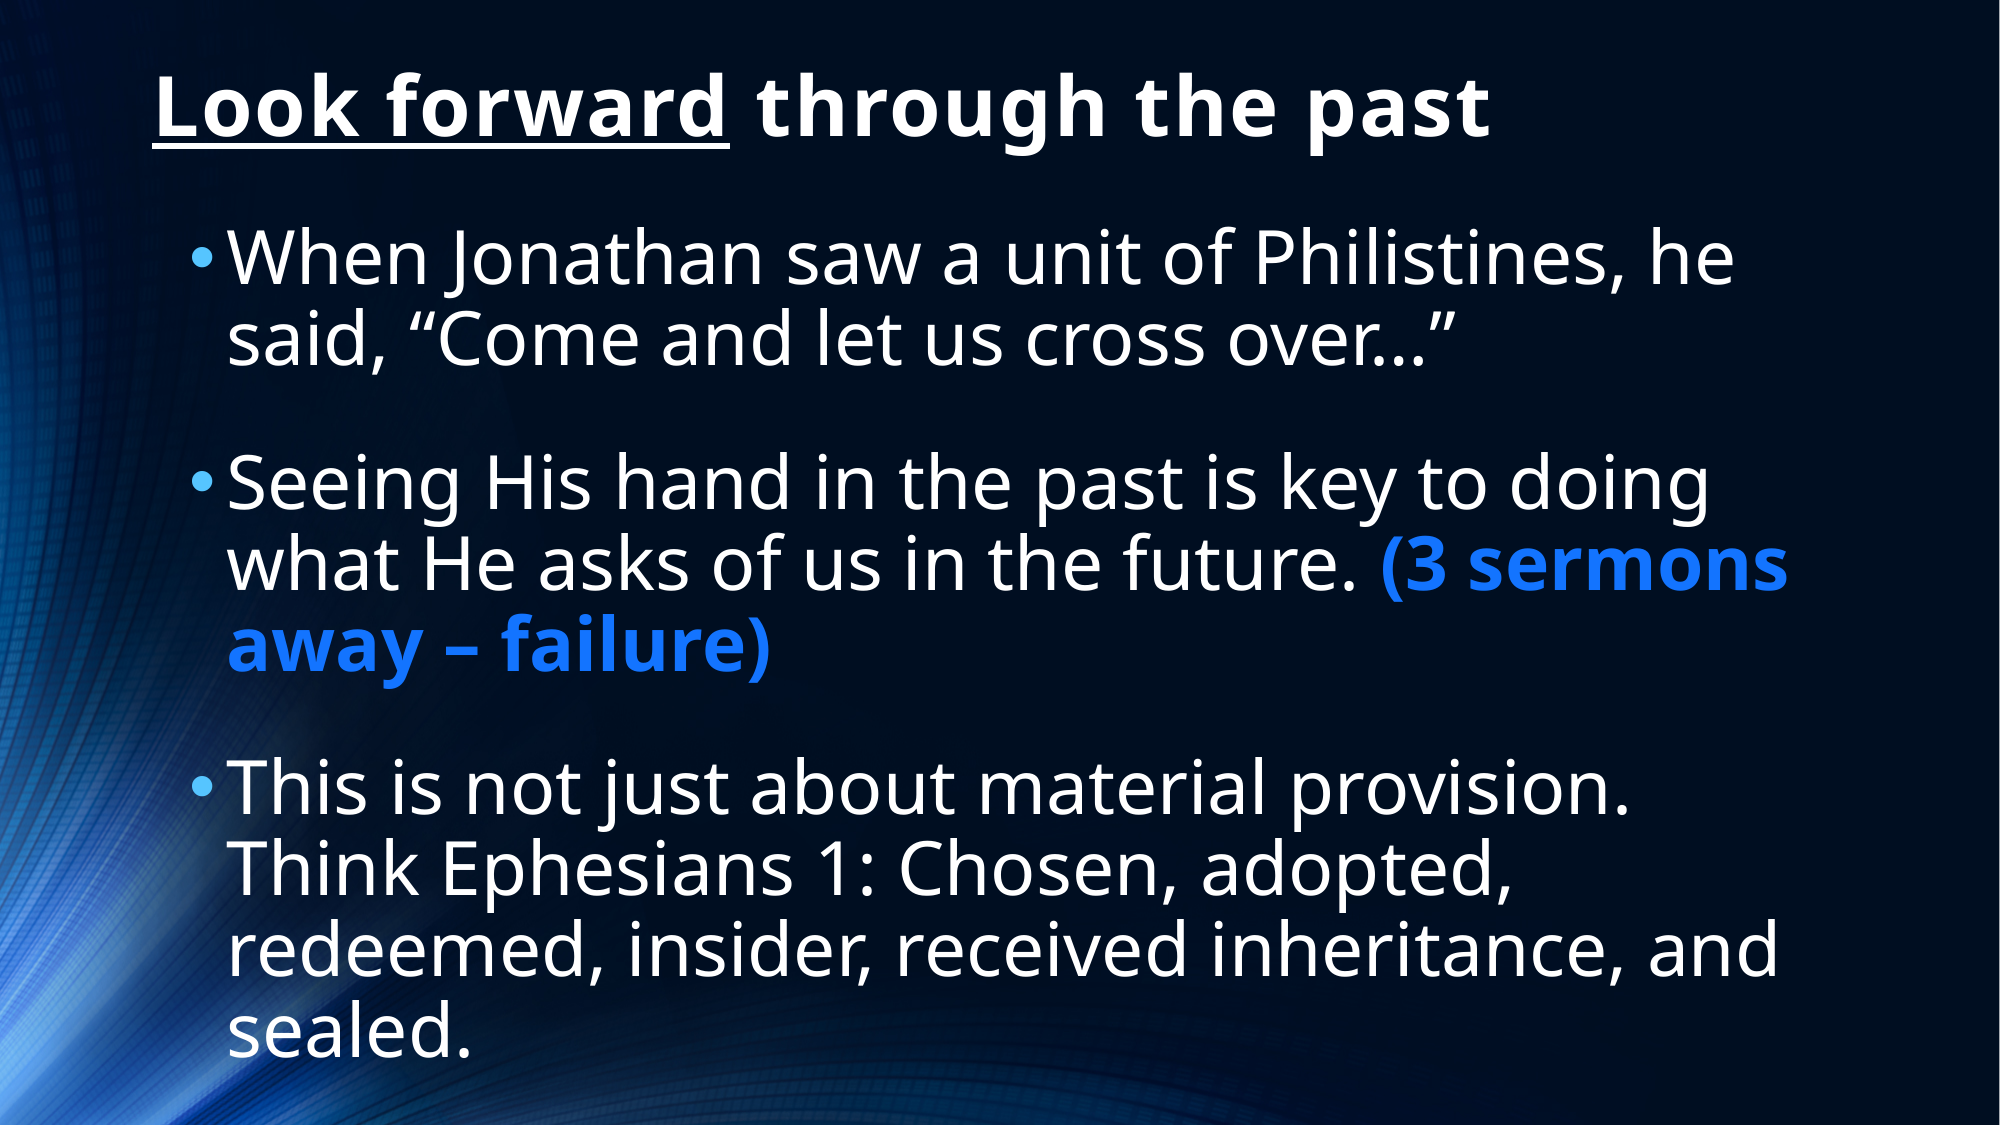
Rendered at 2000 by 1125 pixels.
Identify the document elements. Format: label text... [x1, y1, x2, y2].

title Look forward through the past [137, 24, 1975, 163]
picture [0, 0, 2000, 1125]
list When Jonathan saw a unit of Philistines, he said, “Come and let us cross over…” Seeing His hand in the past is key to doing what He asks of us in the future. (3 sermons away – failure) This is not just about material provision. Think Ephesians 1: Chosen, adopted, redeemed, insider, received inheritance, and sealed. [174, 212, 1850, 1025]
